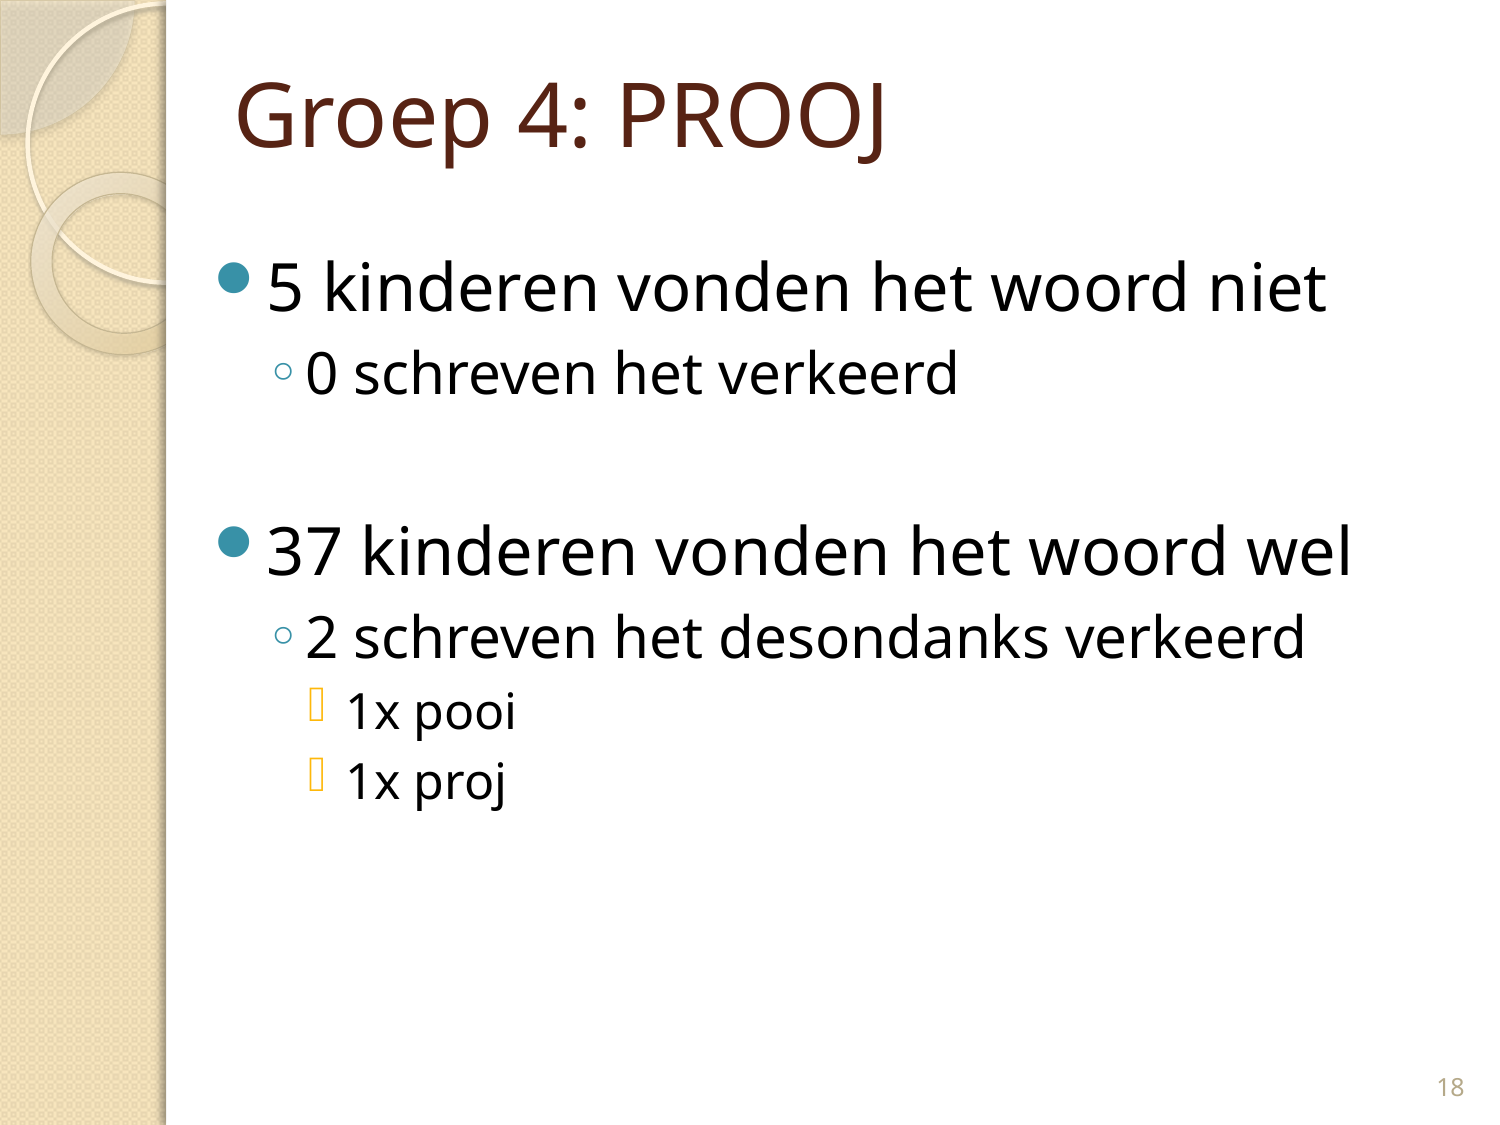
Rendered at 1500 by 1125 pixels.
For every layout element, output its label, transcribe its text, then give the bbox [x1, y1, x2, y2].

list 5 kinderen vonden het woord niet 0 schreven het verkeerd 37 kinderen vonden het woord wel 2 schreven het desondanks verkeerd 1x pooi 1x proj [185, 237, 1466, 1025]
slide_number 18 [1413, 1034, 1488, 1113]
title Groep 4: PROOJ [218, 17, 1449, 206]
